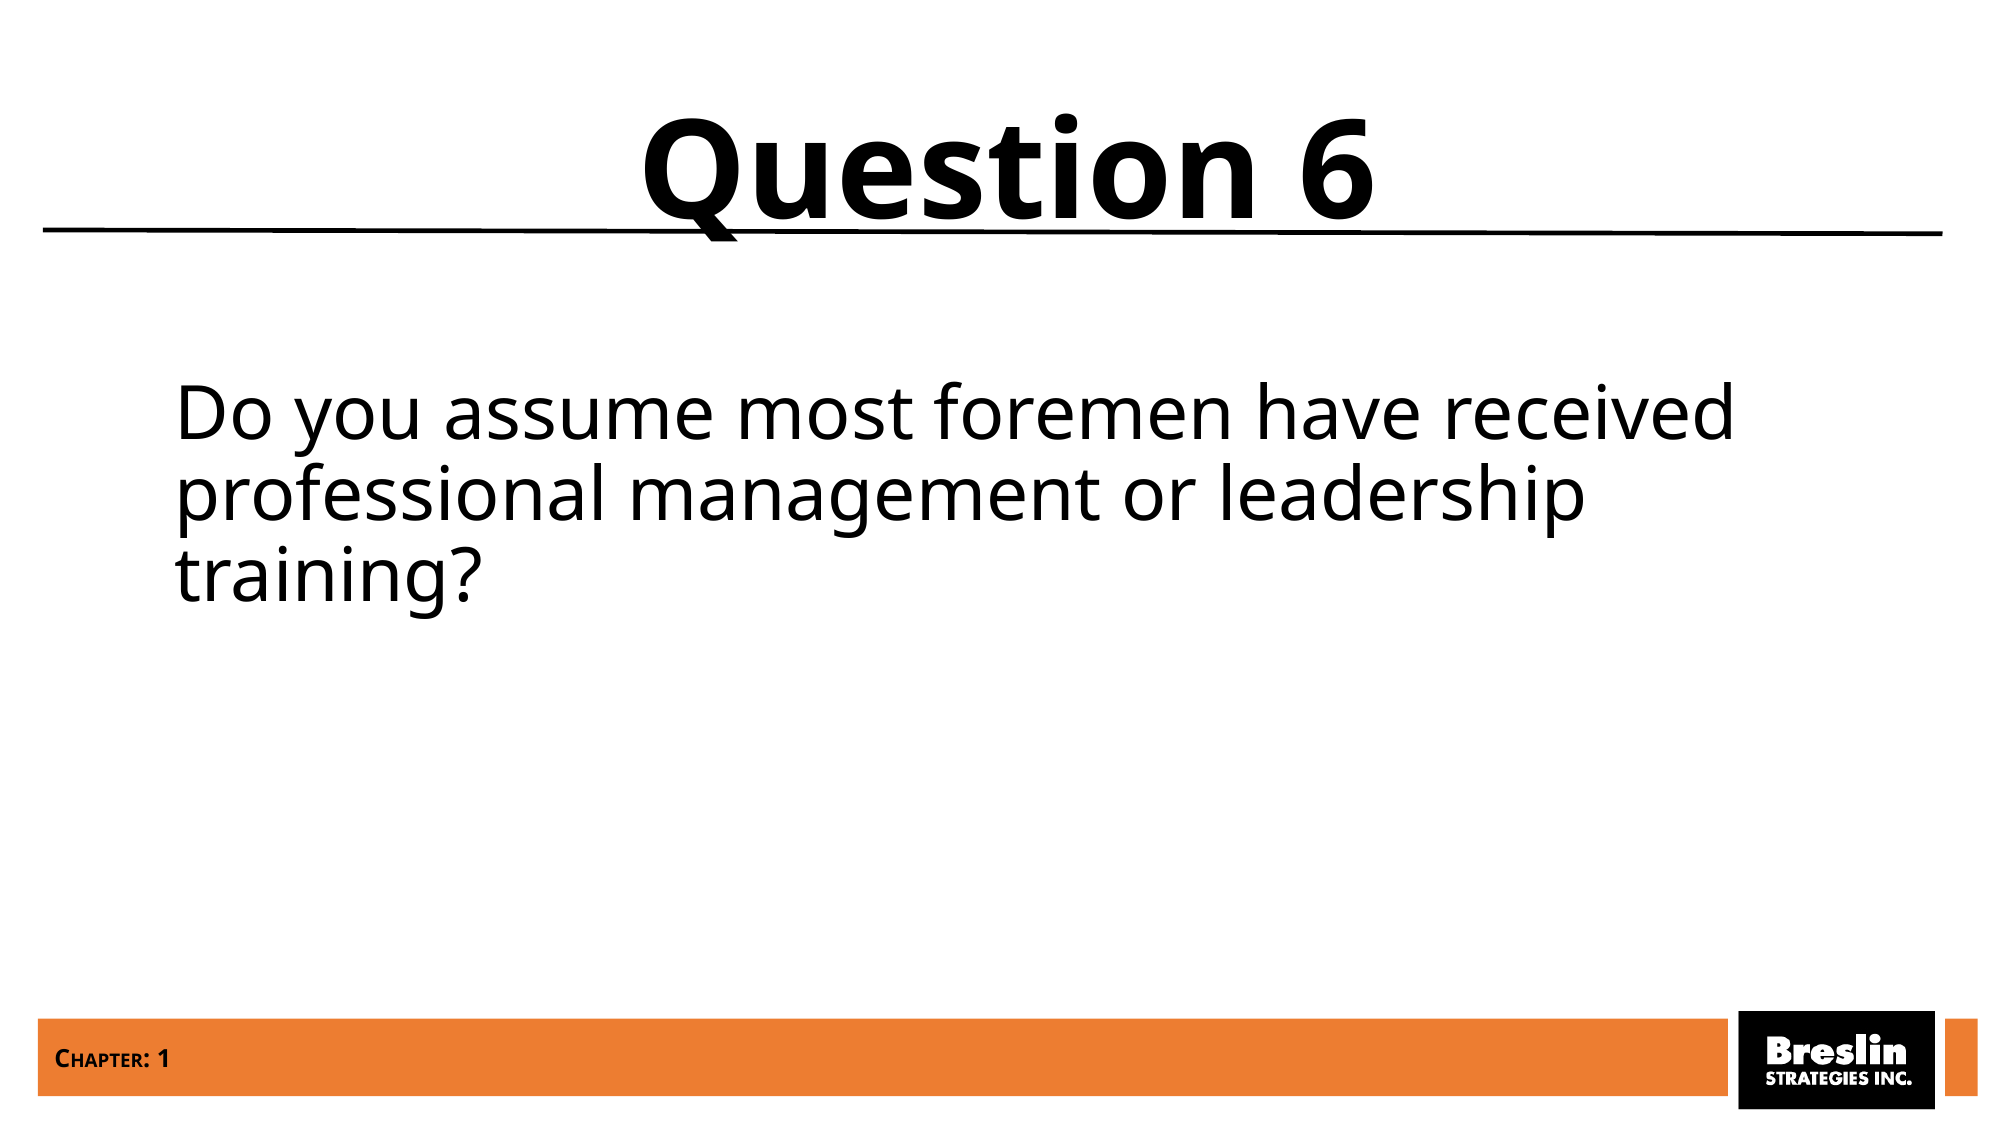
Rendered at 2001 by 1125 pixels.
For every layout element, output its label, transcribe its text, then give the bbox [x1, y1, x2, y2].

text_box [1945, 1018, 1979, 1097]
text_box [42, 229, 1943, 234]
text_box [37, 1018, 1728, 1097]
text_box CHAPTER: 1 [39, 1035, 373, 1080]
text_box Question 6 [37, 73, 1978, 253]
list Do you assume most foremen have received professional management or leadership training? [159, 367, 1882, 1018]
picture [1728, 1000, 1945, 1119]
